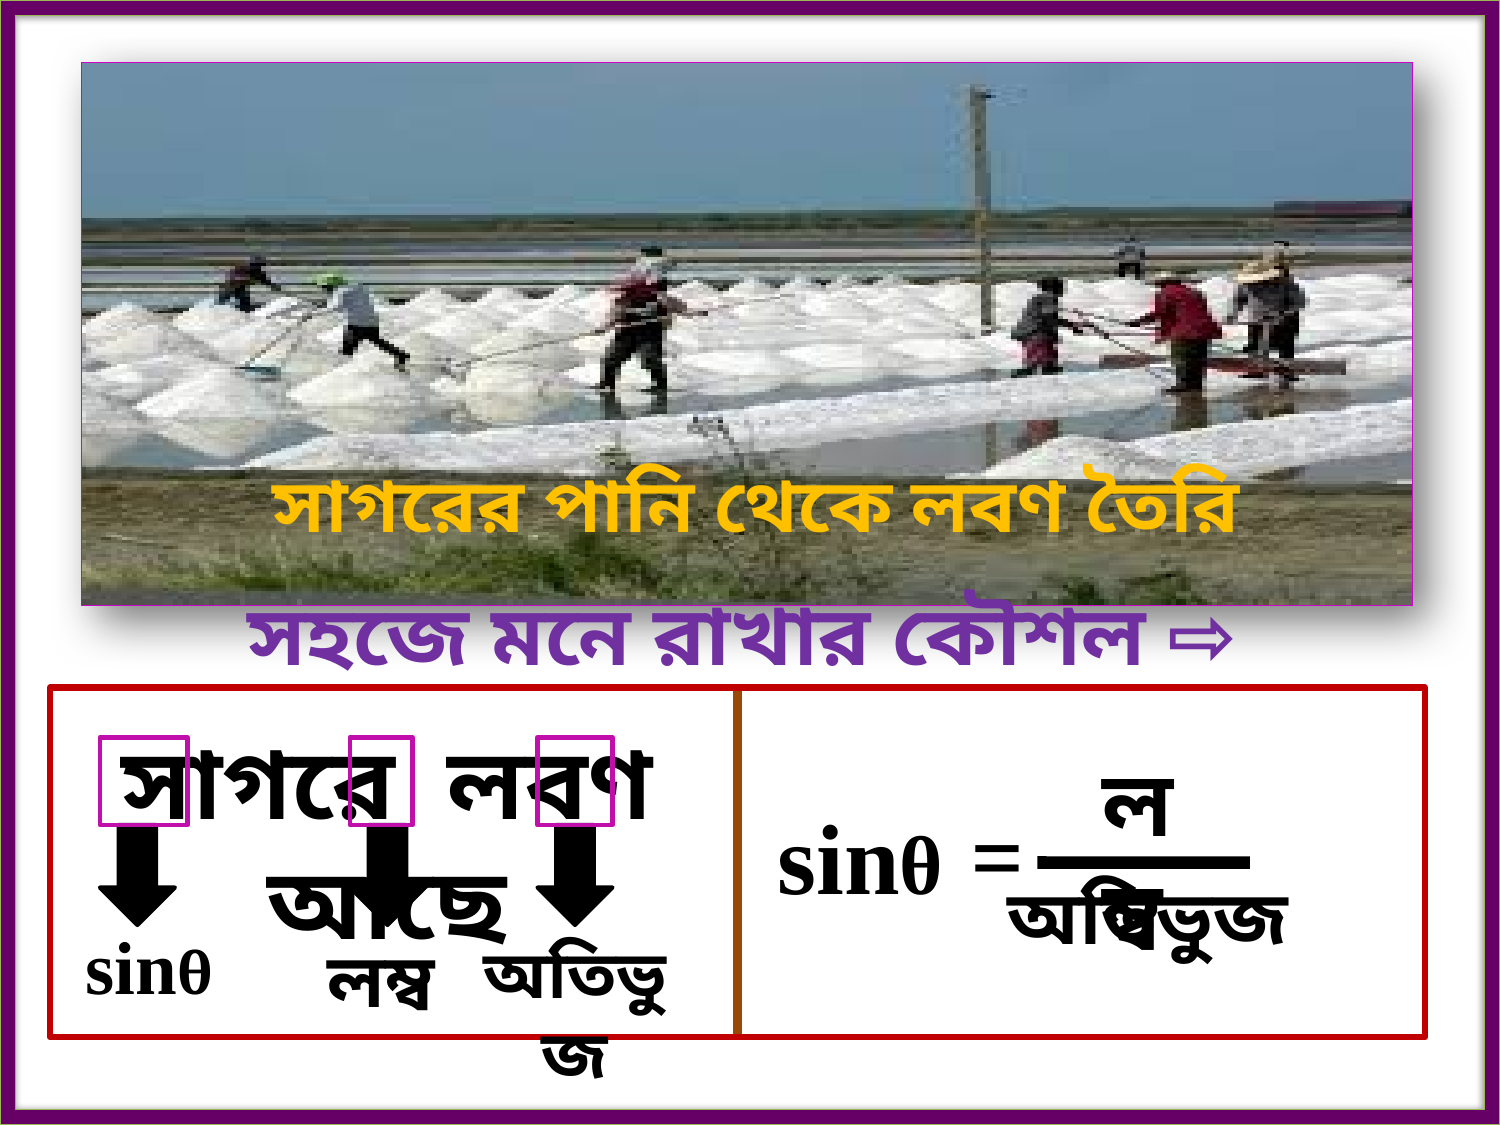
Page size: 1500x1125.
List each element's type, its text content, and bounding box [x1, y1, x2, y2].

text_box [99, 737, 188, 926]
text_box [349, 737, 426, 926]
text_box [537, 737, 613, 926]
text_box অতিভুজ [462, 1047, 688, 1100]
text_box সহজে মনে রাখার কৌশল ⇨ [232, 615, 1253, 684]
picture [81, 62, 1413, 606]
text_box [0, 0, 1500, 1125]
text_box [49, 687, 1426, 1038]
